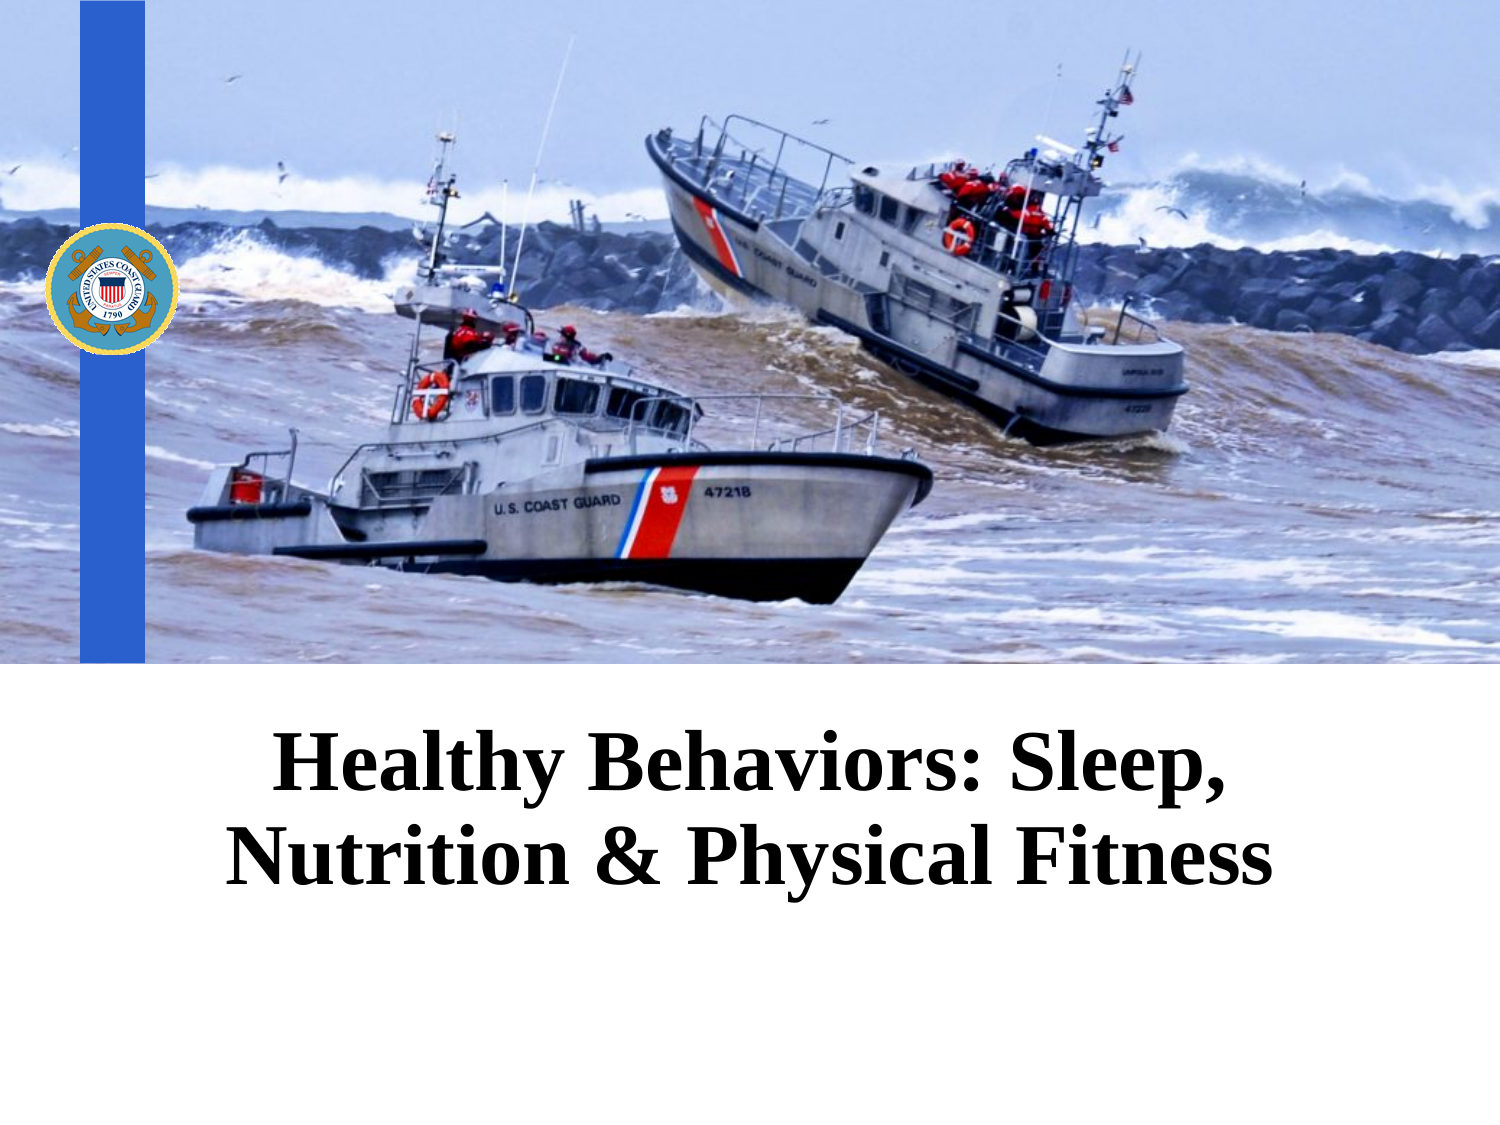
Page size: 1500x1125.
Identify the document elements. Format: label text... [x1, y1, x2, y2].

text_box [0, 0, 1500, 664]
title Healthy Behaviors: Sleep, Nutrition & Physical Fitness [112, 664, 1388, 1017]
